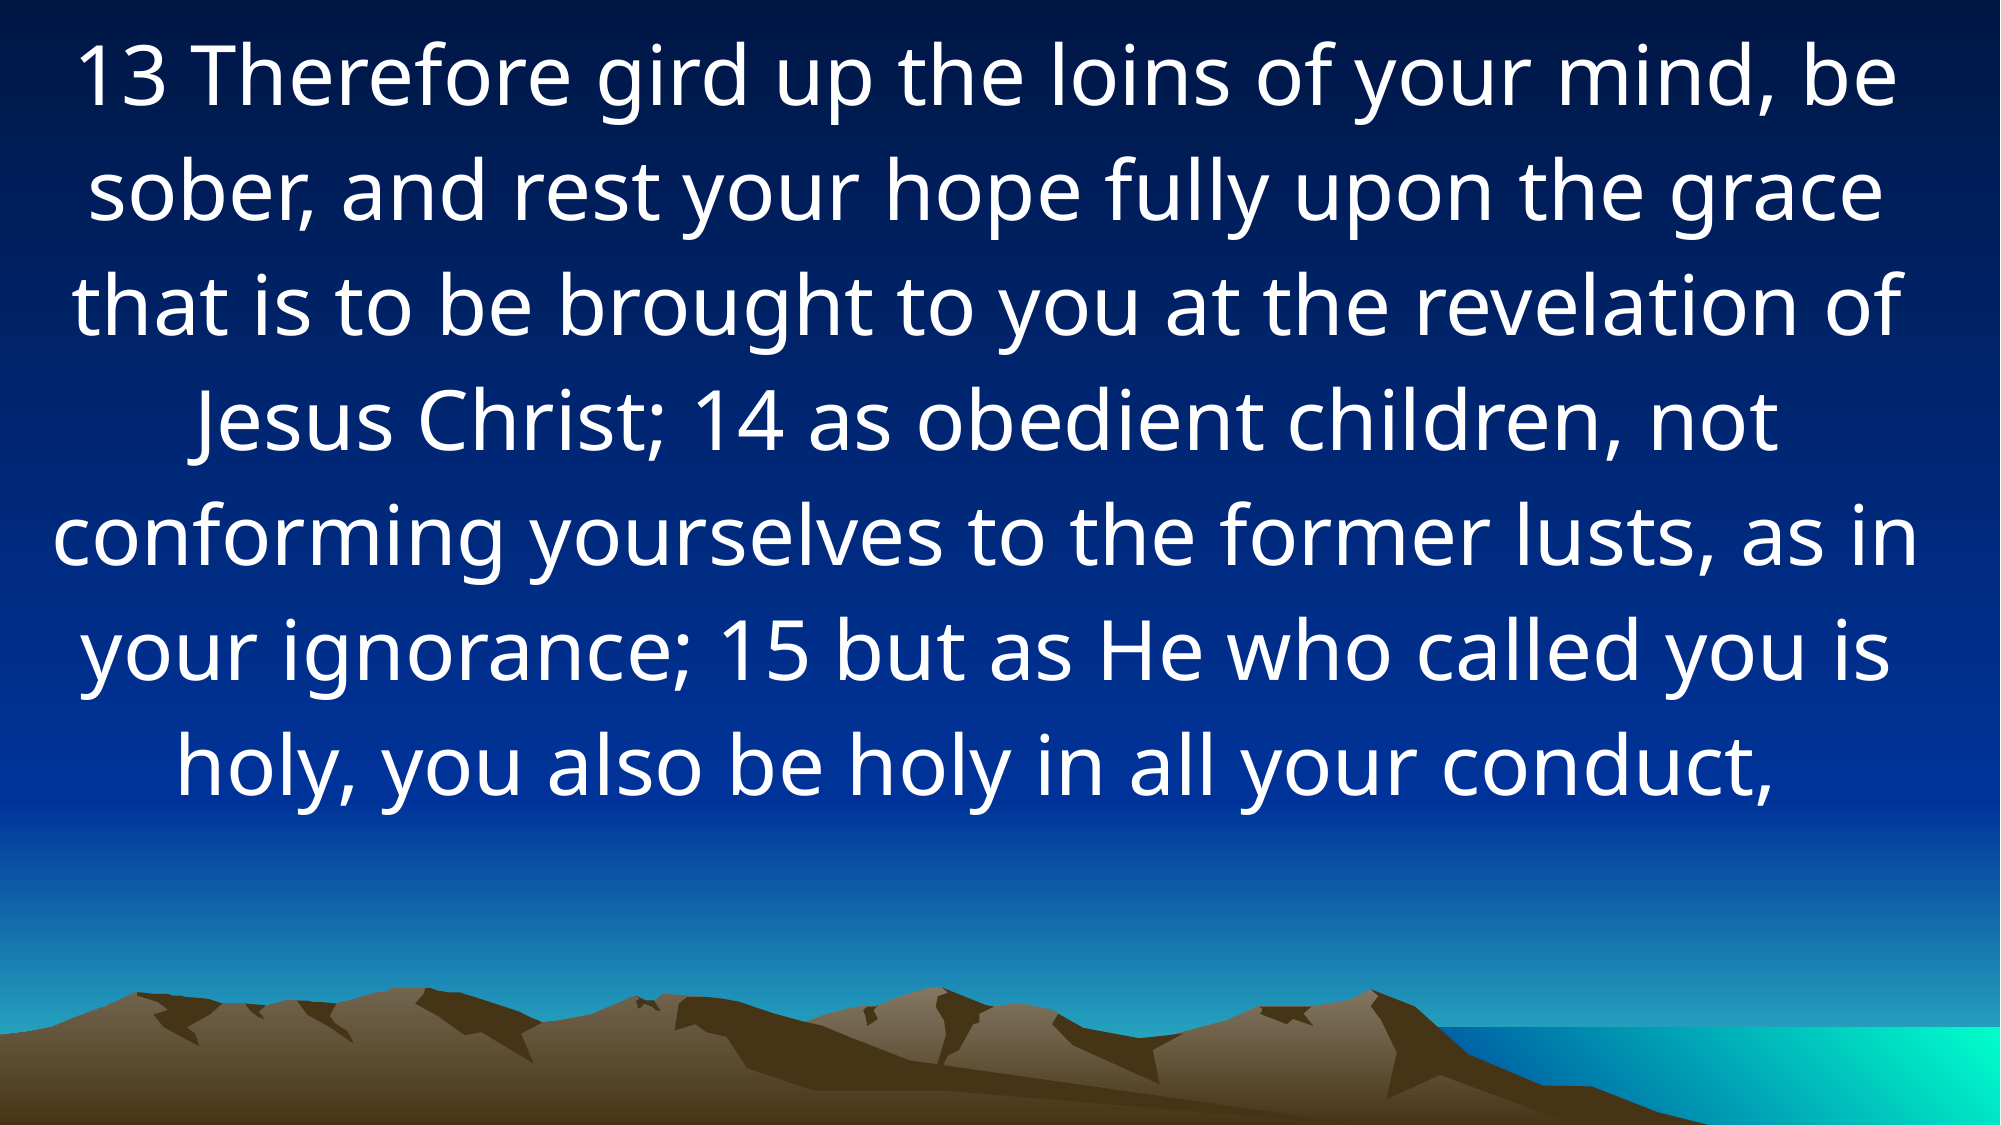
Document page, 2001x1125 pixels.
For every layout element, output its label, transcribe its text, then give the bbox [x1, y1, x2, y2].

text_box 13 Therefore gird up the loins of your mind, be sober, and rest your hope fully upon the grace that is to be brought to you at the revelation of Jesus Christ; 14 as obedient children, not conforming yourselves to the former lusts, as in your ignorance; 15 but as He who called you is holy, you also be holy in all your conduct, [12, 0, 1963, 988]
